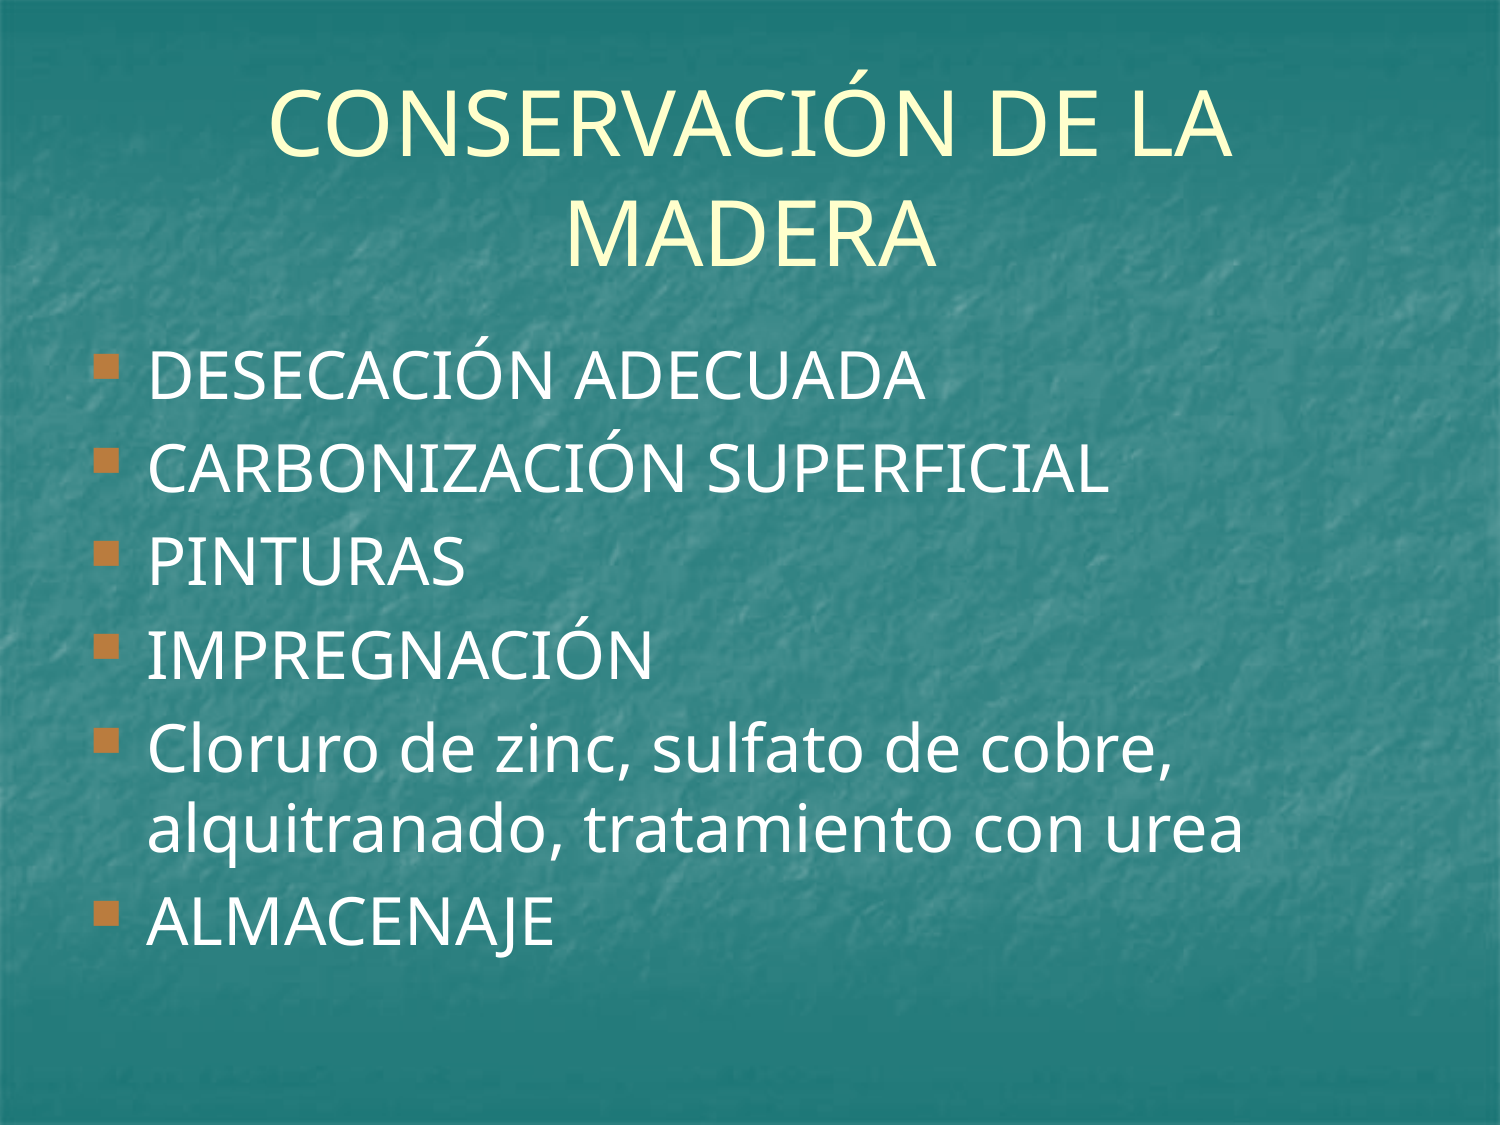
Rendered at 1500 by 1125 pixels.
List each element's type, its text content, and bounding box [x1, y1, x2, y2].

title CONSERVACIÓN DE LA MADERA [74, 62, 1426, 288]
list DESECACIÓN ADECUADA CARBONIZACIÓN SUPERFICIAL PINTURAS IMPREGNACIÓN Cloruro de zinc, sulfato de cobre, alquitranado, tratamiento con urea ALMACENAJE [74, 324, 1426, 1001]
